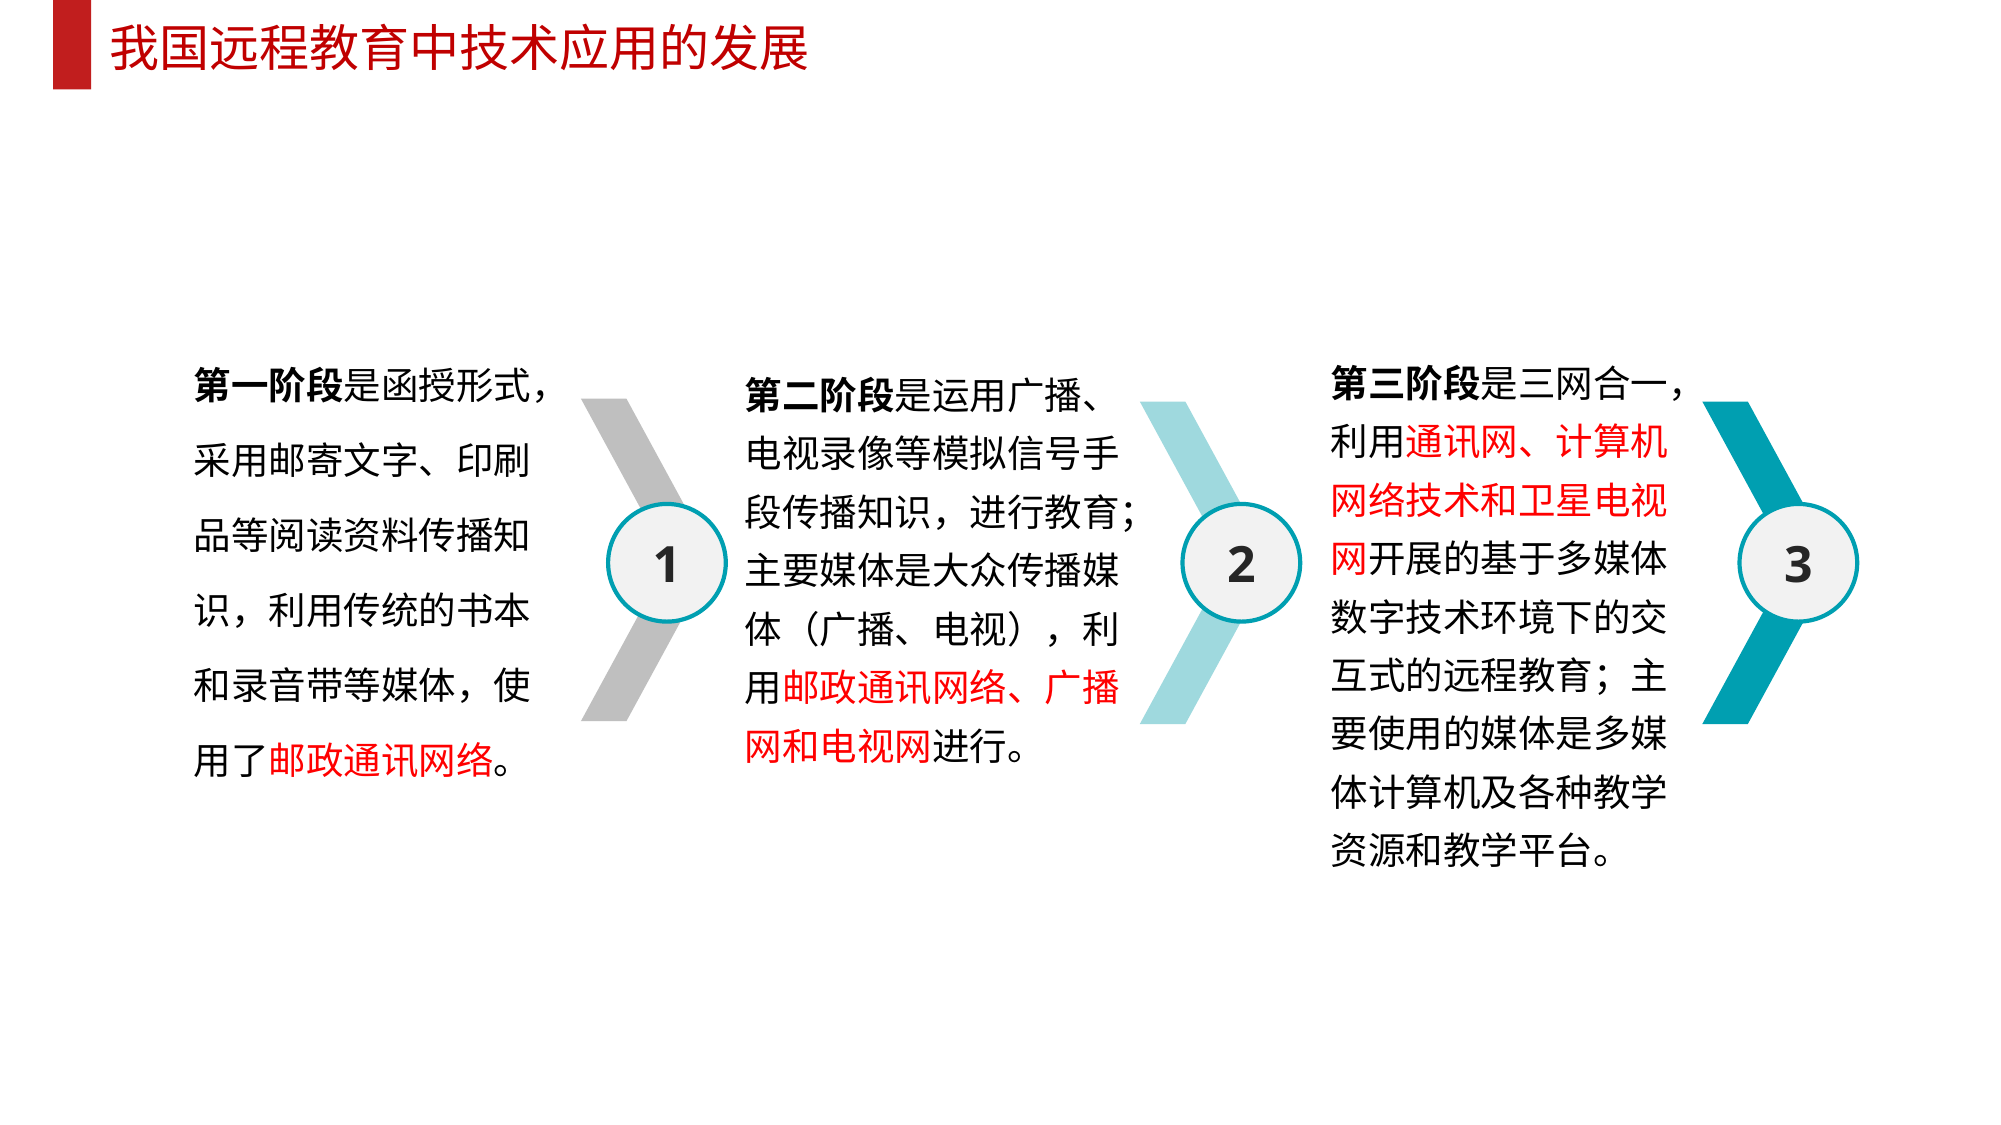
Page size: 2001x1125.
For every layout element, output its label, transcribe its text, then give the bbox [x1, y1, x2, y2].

text_box [580, 615, 682, 722]
text_box 2 [1182, 503, 1301, 622]
text_box 第三阶段是三网合一，利用通讯网、计算机网络技术和卫星电视网开展的基于多媒体数字技术环境下的交互式的远程教育；主要使用的媒体是多媒体计算机及各种教学资源和教学平台。 [1315, 338, 1709, 880]
text_box [1709, 401, 1804, 515]
text_box 我国远程教育中技术应用的发展 [94, 8, 825, 84]
text_box 第二阶段是运用广播、电视录像等模拟信号手段传播知识，进行教育；主要媒体是大众传播媒体（广播、电视），利用邮政通讯网络、广播网和电视网进行。 [729, 351, 1168, 775]
text_box 第一阶段是函授形式，采用邮寄文字、印刷品等阅读资料传播知识，利用传统的书本和录音带等媒体，使用了邮政通讯网络。 [179, 325, 564, 790]
text_box [580, 398, 685, 509]
text_box [1168, 608, 1241, 725]
text_box [1709, 611, 1804, 725]
text_box 1 [608, 503, 726, 622]
text_box 3 [1739, 503, 1858, 622]
text_box [1168, 401, 1241, 518]
